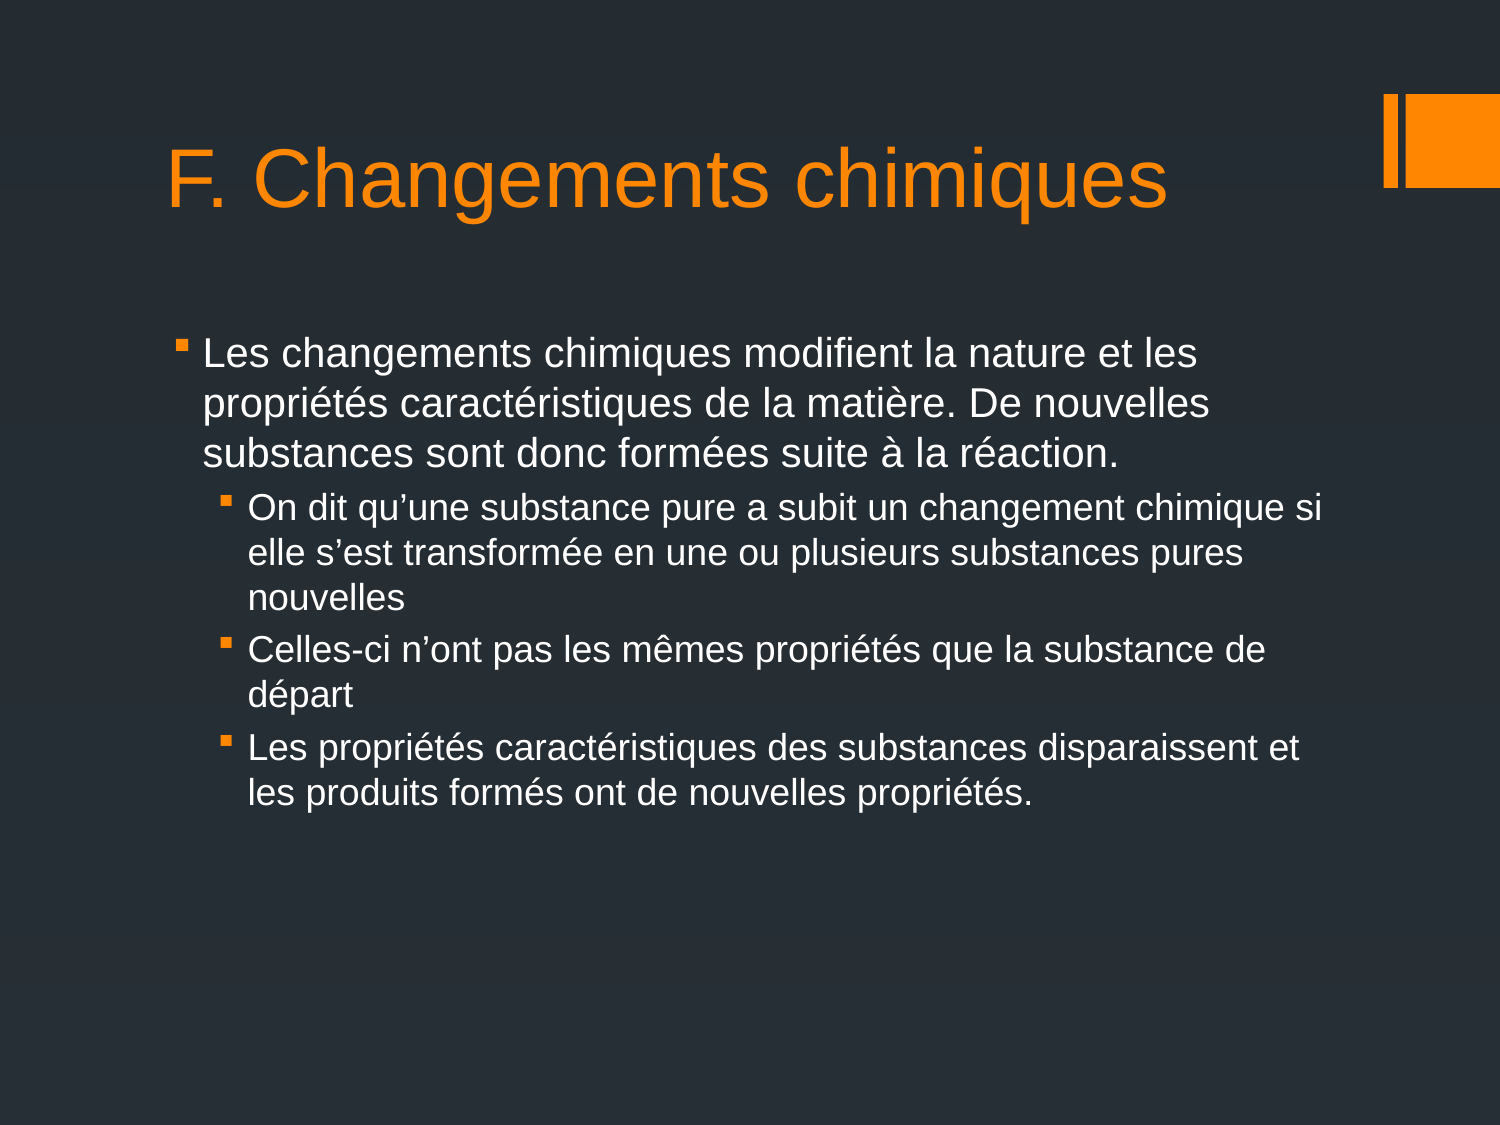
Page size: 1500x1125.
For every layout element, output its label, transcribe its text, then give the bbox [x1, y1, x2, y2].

list Les changements chimiques modifient la nature et les propriétés caractéristiques de la matière. De nouvelles substances sont donc formées suite à la réaction. On dit qu’une substance pure a subit un changement chimique si elle s’est transformée en une ou plusieurs substances pures nouvelles Celles-ci n’ont pas les mêmes propriétés que la substance de départ Les propriétés caractéristiques des substances disparaissent et les produits formés ont de nouvelles propriétés. [150, 317, 1350, 899]
title F. Changements chimiques [150, 42, 1350, 233]
